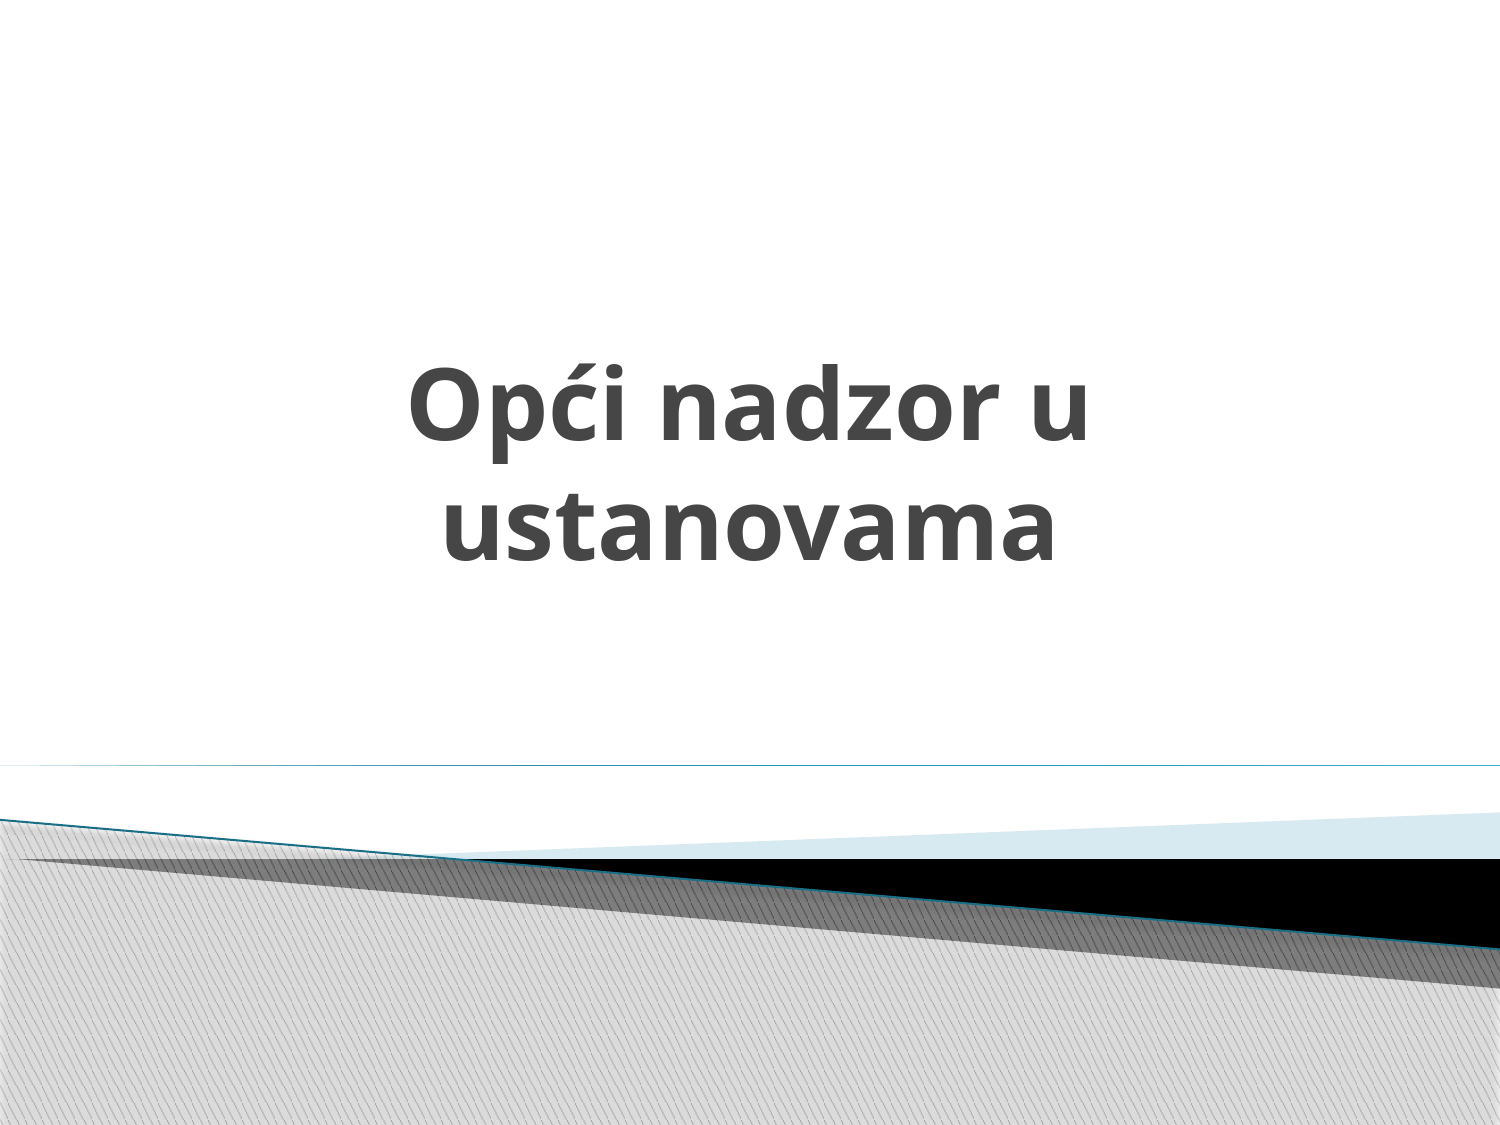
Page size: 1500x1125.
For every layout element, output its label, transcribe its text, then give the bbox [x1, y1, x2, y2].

picture [5, 859, 1500, 989]
title Opći nadzor u ustanovama [112, 287, 1388, 588]
